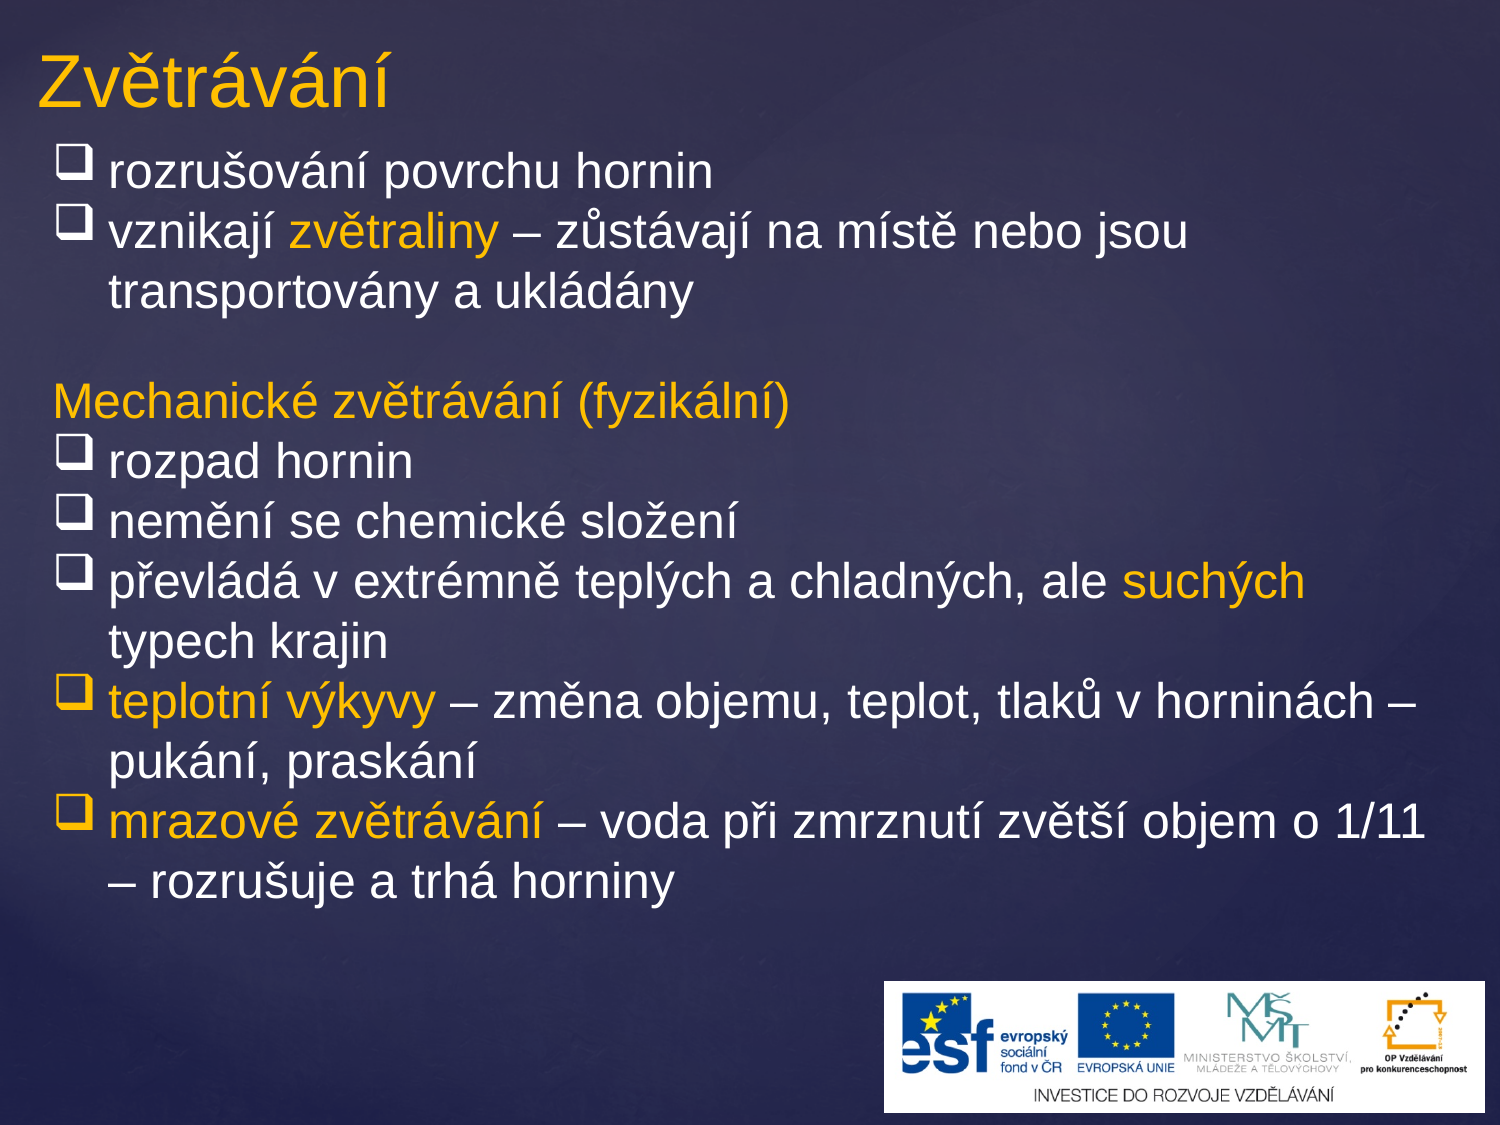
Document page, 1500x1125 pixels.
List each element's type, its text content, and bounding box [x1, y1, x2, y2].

text_box Zvětrávání [22, 24, 986, 130]
text_box rozrušování povrchu hornin vznikají zvětraliny – zůstávají na místě nebo jsou transportovány a ukládány [37, 130, 1485, 326]
text_box Mechanické zvětrávání (fyzikální) rozpad hornin nemění se chemické složení převládá v extrémně teplých a chladných, ale suchých typech krajin teplotní výkyvy – změna objemu, teplot, tlaků v horninách – pukání, praskání mrazové zvětrávání – voda při zmrznutí zvětší objem o 1/11 – rozrušuje a trhá horniny [37, 361, 1450, 916]
picture [883, 980, 1486, 1113]
